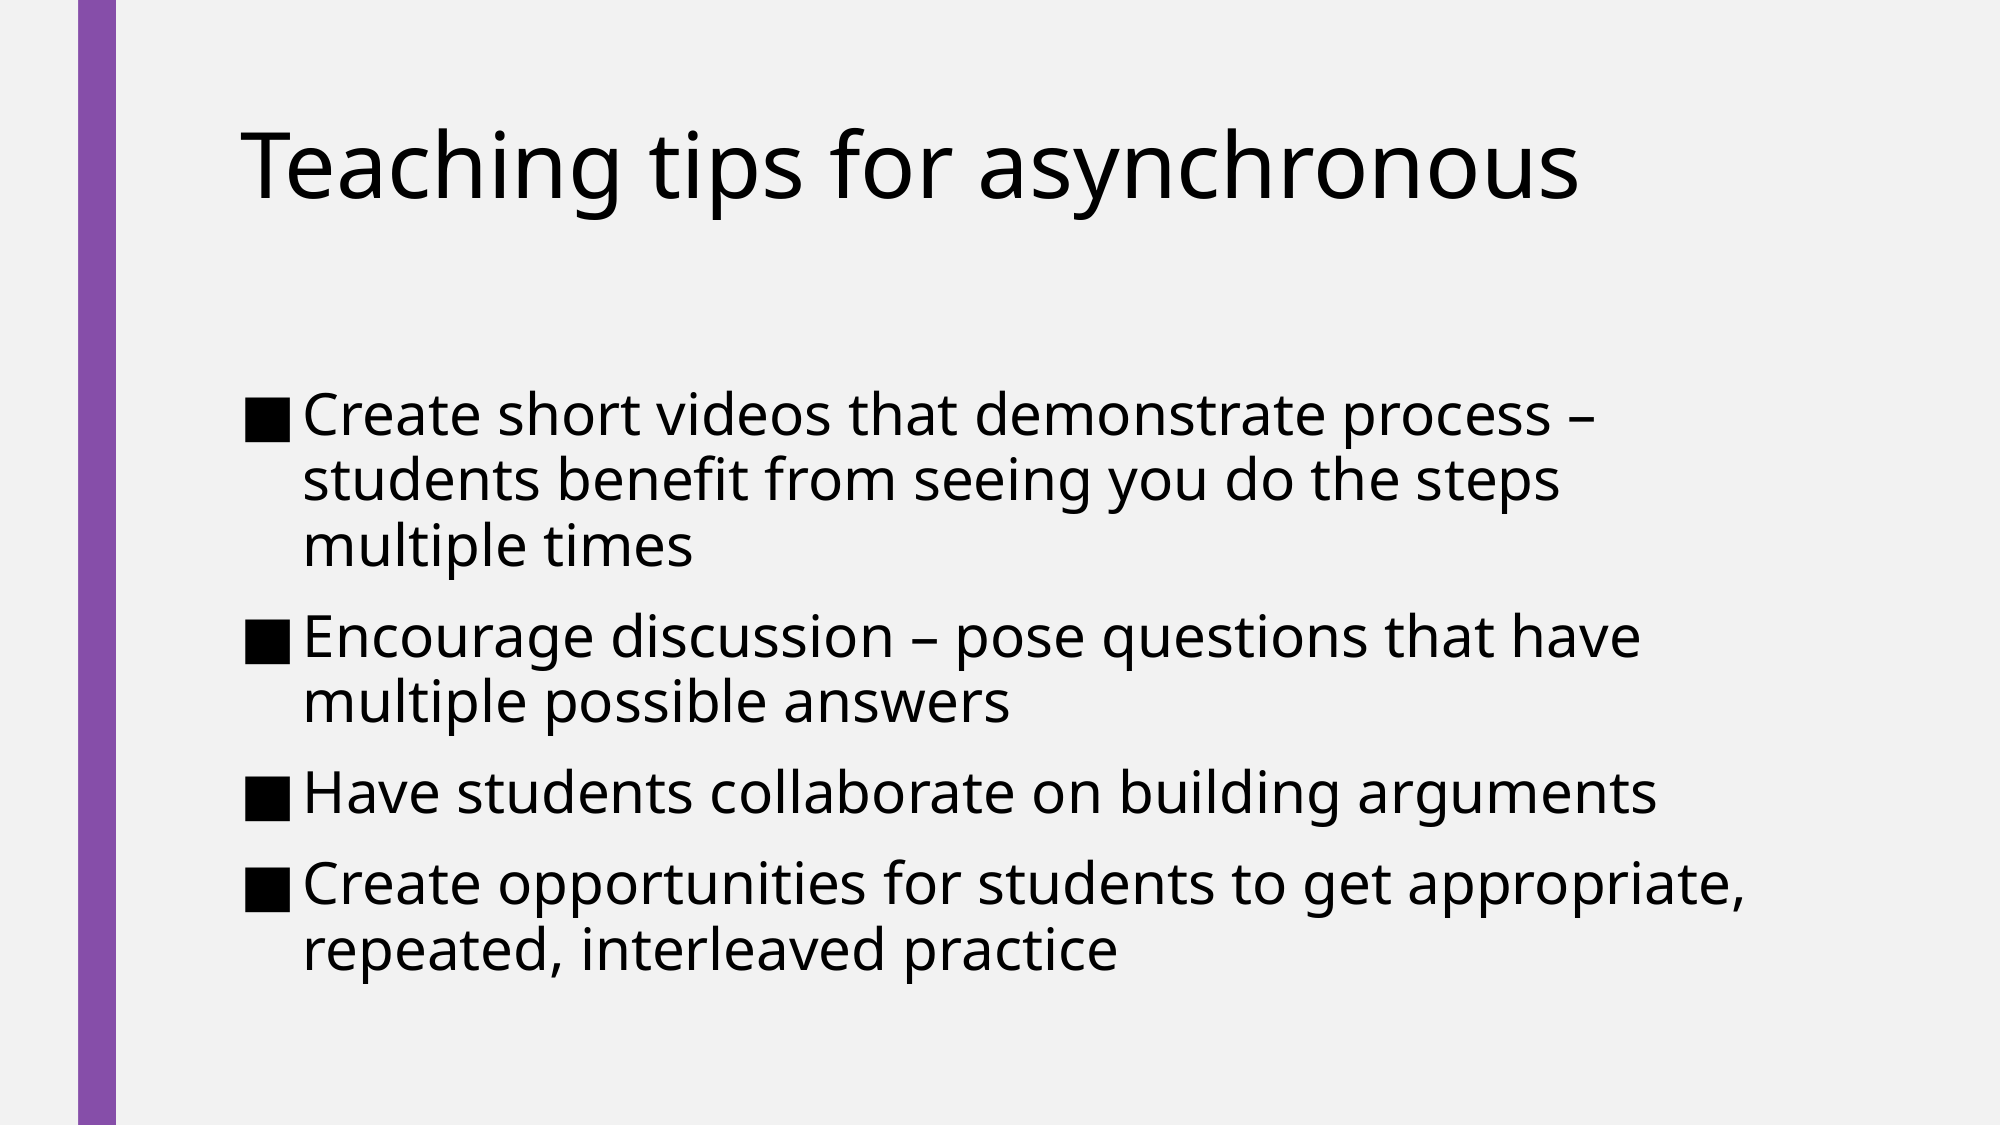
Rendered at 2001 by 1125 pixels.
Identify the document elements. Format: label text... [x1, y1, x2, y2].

title Teaching tips for asynchronous [225, 112, 1800, 357]
list Create short videos that demonstrate process – students benefit from seeing you do the steps multiple times Encourage discussion – pose questions that have multiple possible answers Have students collaborate on building arguments Create opportunities for students to get appropriate, repeated, interleaved practice [225, 375, 1800, 963]
